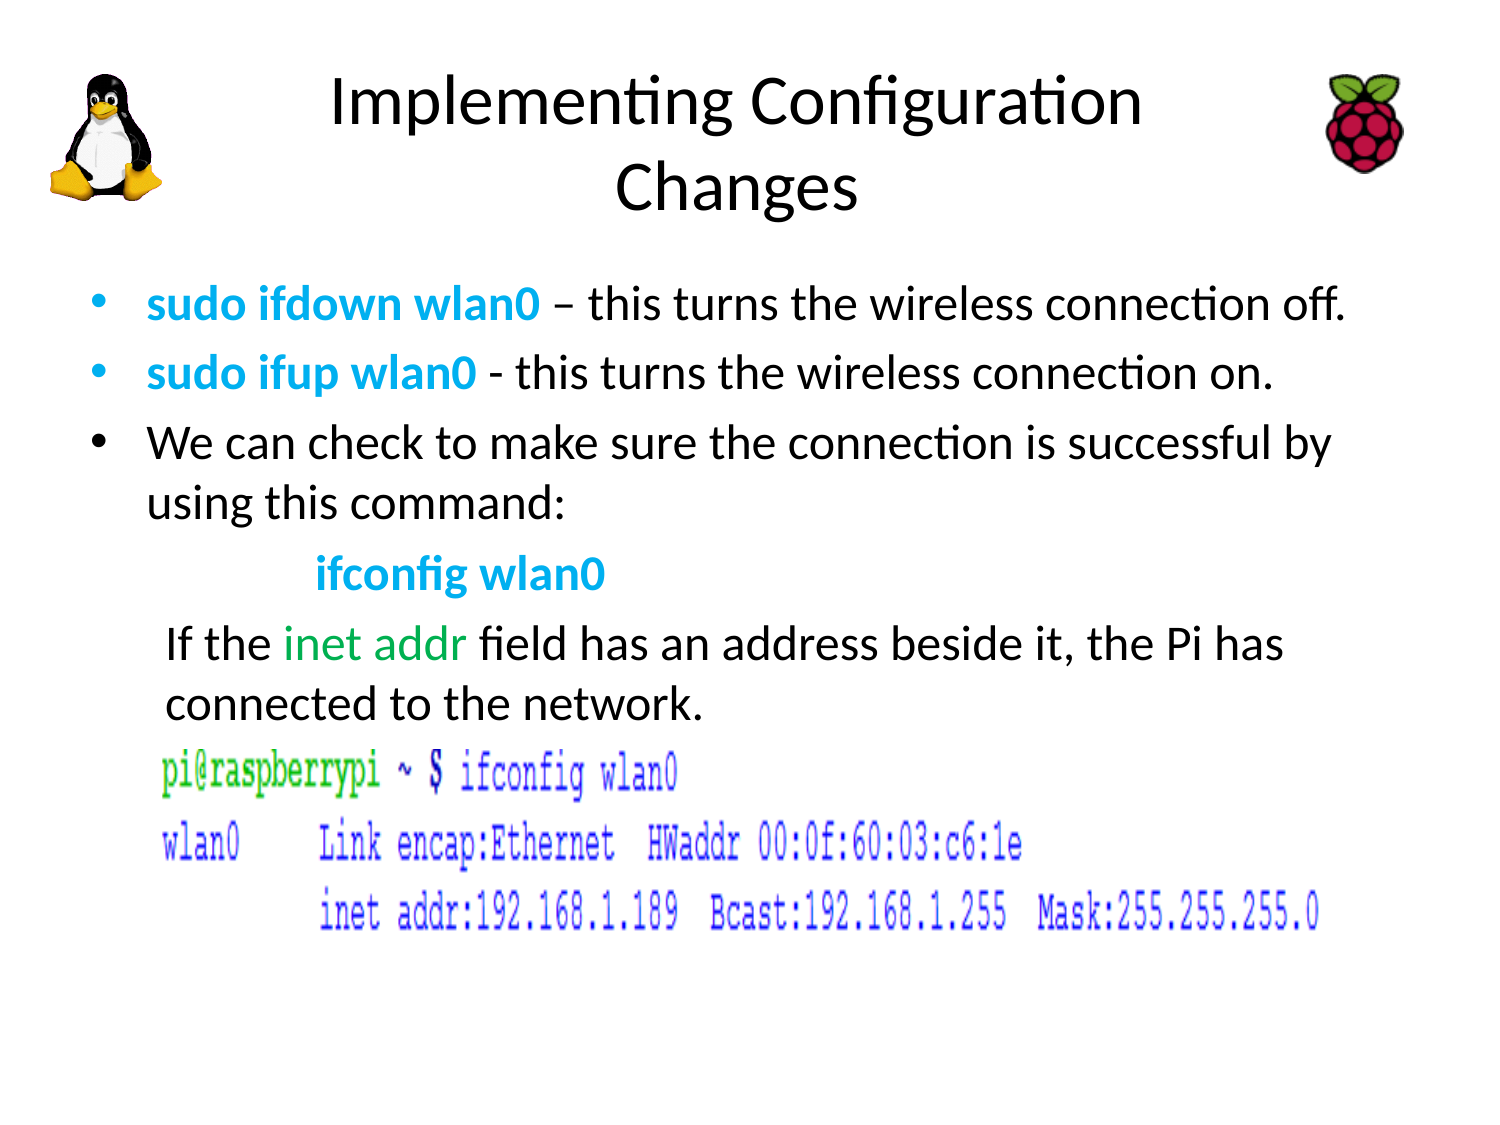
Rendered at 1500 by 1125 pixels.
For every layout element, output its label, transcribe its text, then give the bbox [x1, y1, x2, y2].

list sudo ifdown wlan0 – this turns the wireless connection off. sudo ifup wlan0 - this turns the wireless connection on. We can check to make sure the connection is successful by using this command: ifconfig wlan0 If the inet addr field has an address beside it, the Pi has connected to the network. [75, 262, 1425, 763]
picture [1324, 74, 1404, 174]
picture [49, 74, 162, 201]
picture [161, 749, 1353, 951]
title Implementing Configuration Changes [187, 45, 1288, 233]
